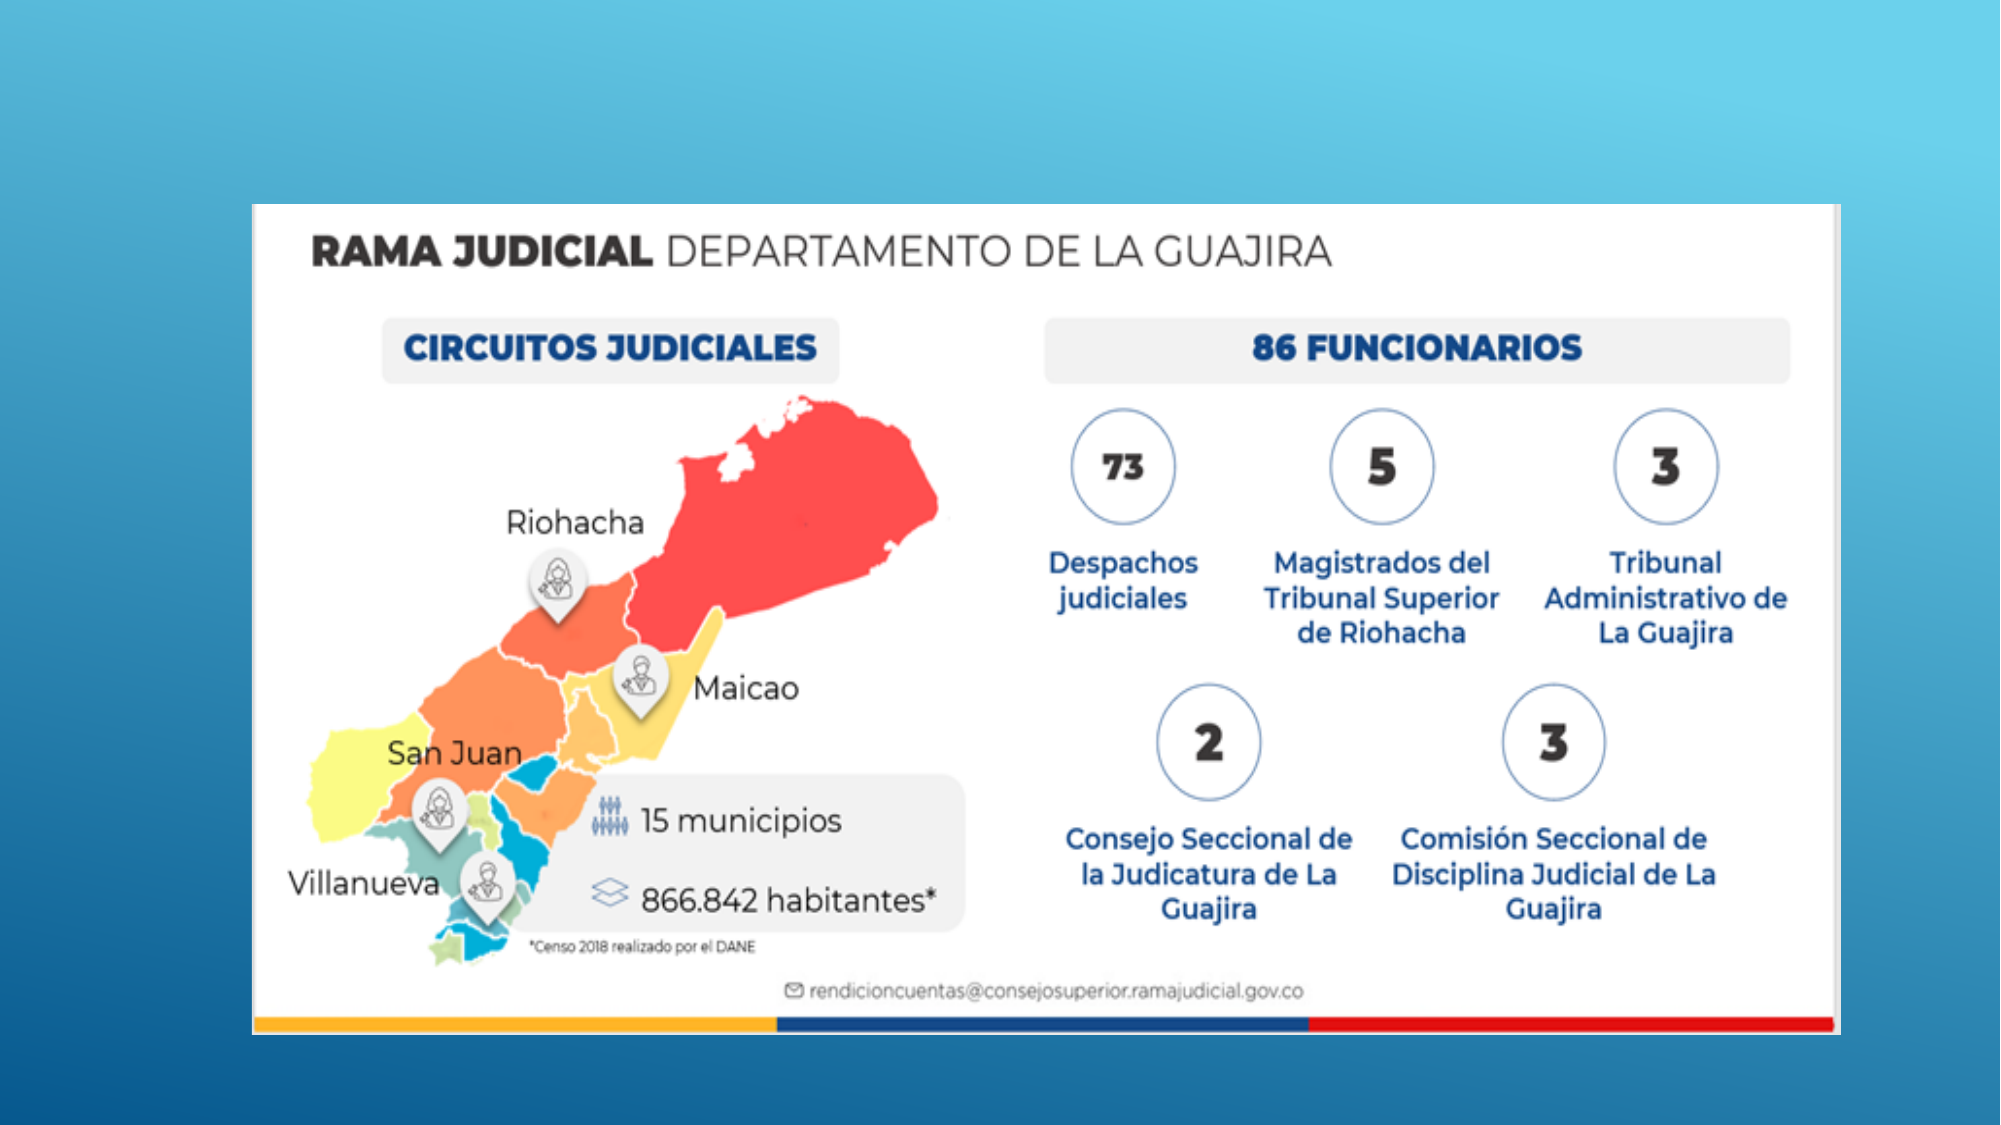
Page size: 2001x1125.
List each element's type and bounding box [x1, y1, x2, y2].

list [251, 203, 1842, 1035]
